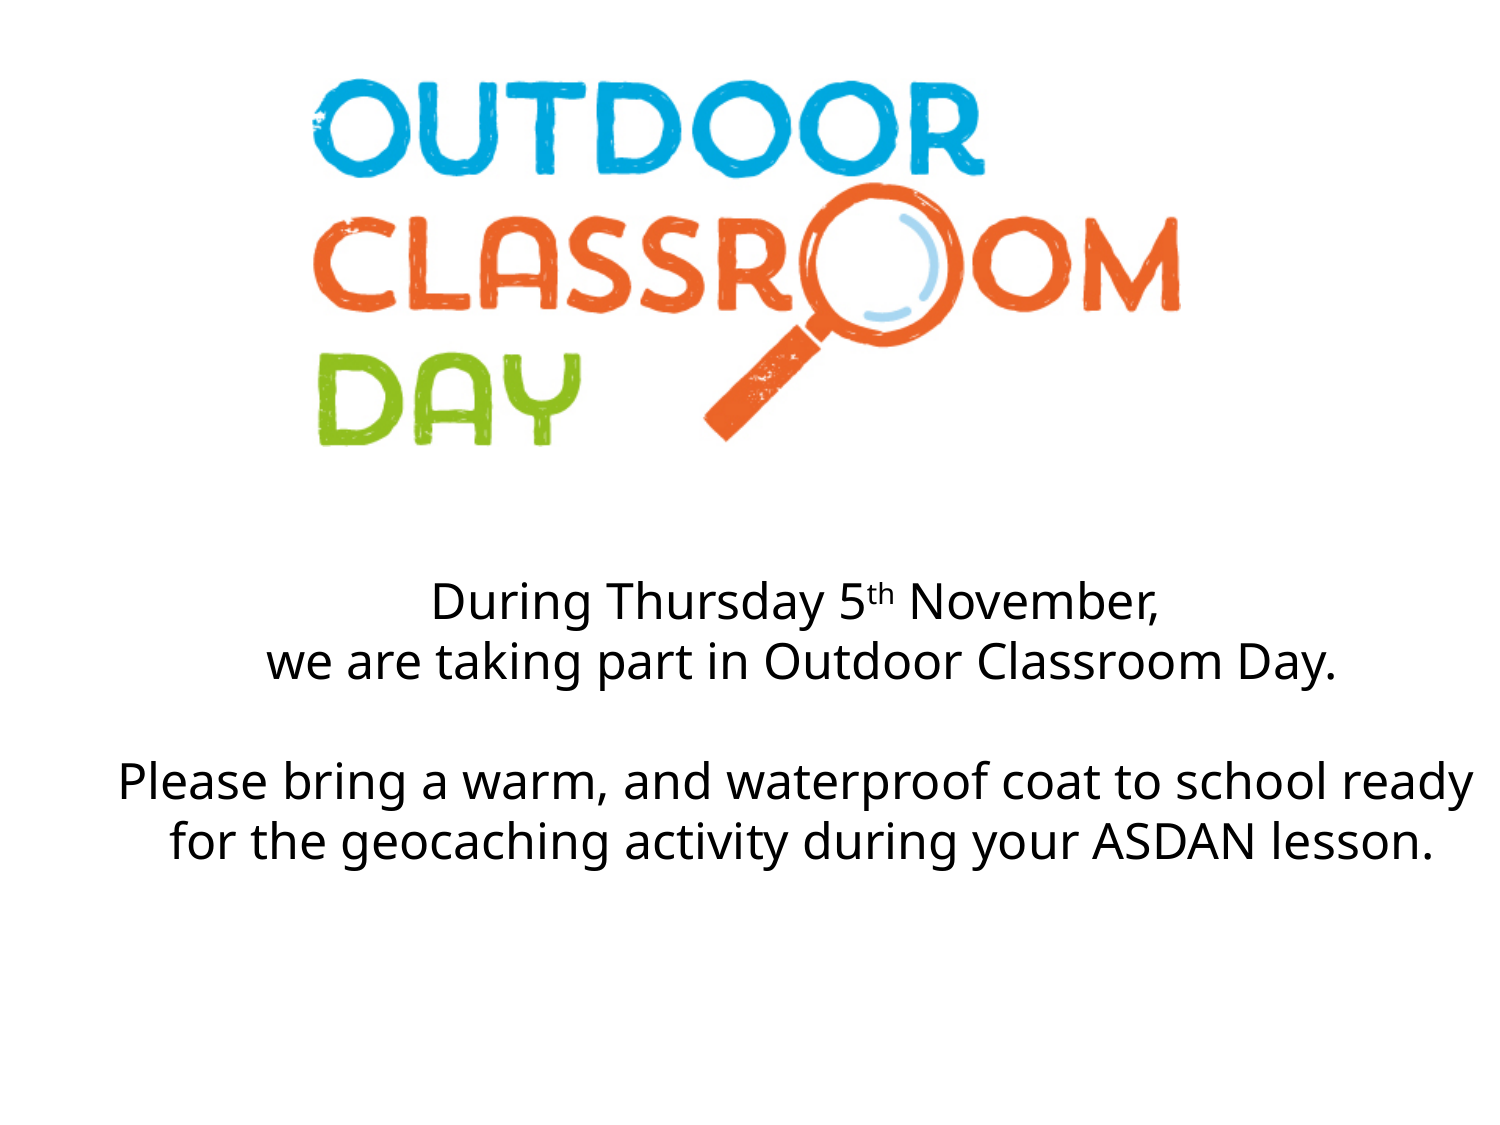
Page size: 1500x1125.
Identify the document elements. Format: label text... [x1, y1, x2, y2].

text_box During Thursday 5th November, we are taking part in Outdoor Classroom Day. Please bring a warm, and waterproof coat to school ready for the geocaching activity during your ASDAN lesson. [102, 562, 1500, 938]
picture [312, 77, 1181, 448]
